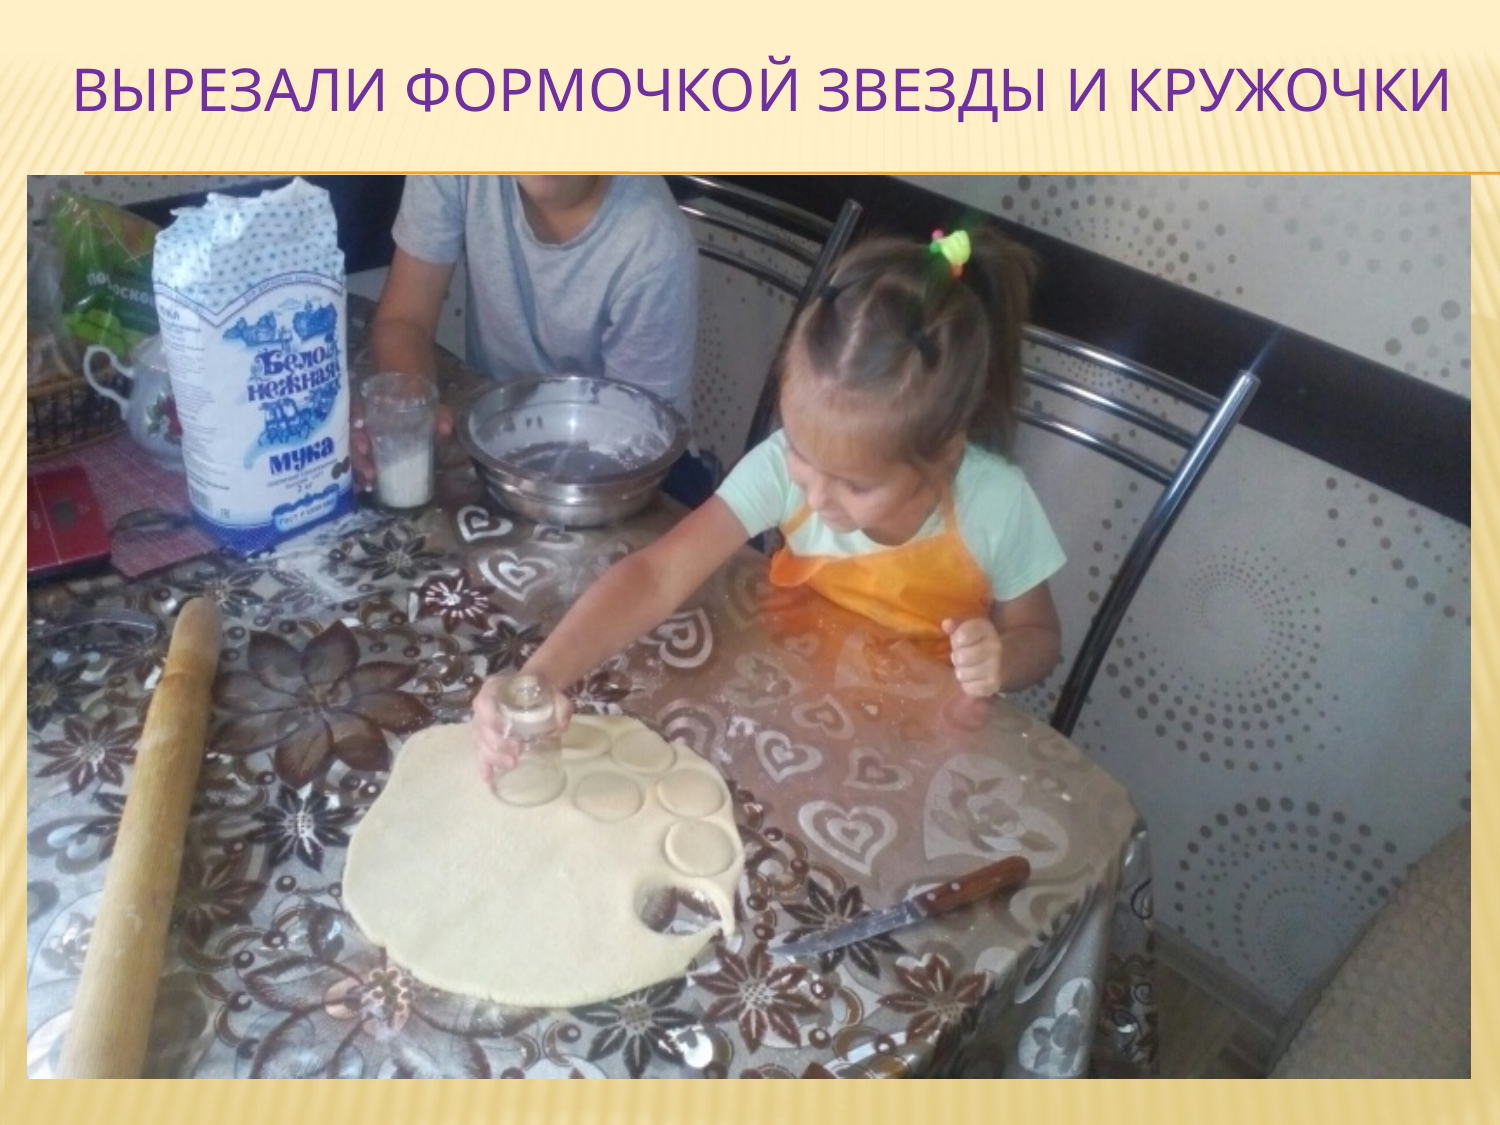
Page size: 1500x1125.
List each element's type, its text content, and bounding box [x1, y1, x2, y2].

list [26, 175, 1472, 1079]
title Вырезали формочкой звезды и кружочки [50, 35, 1475, 141]
